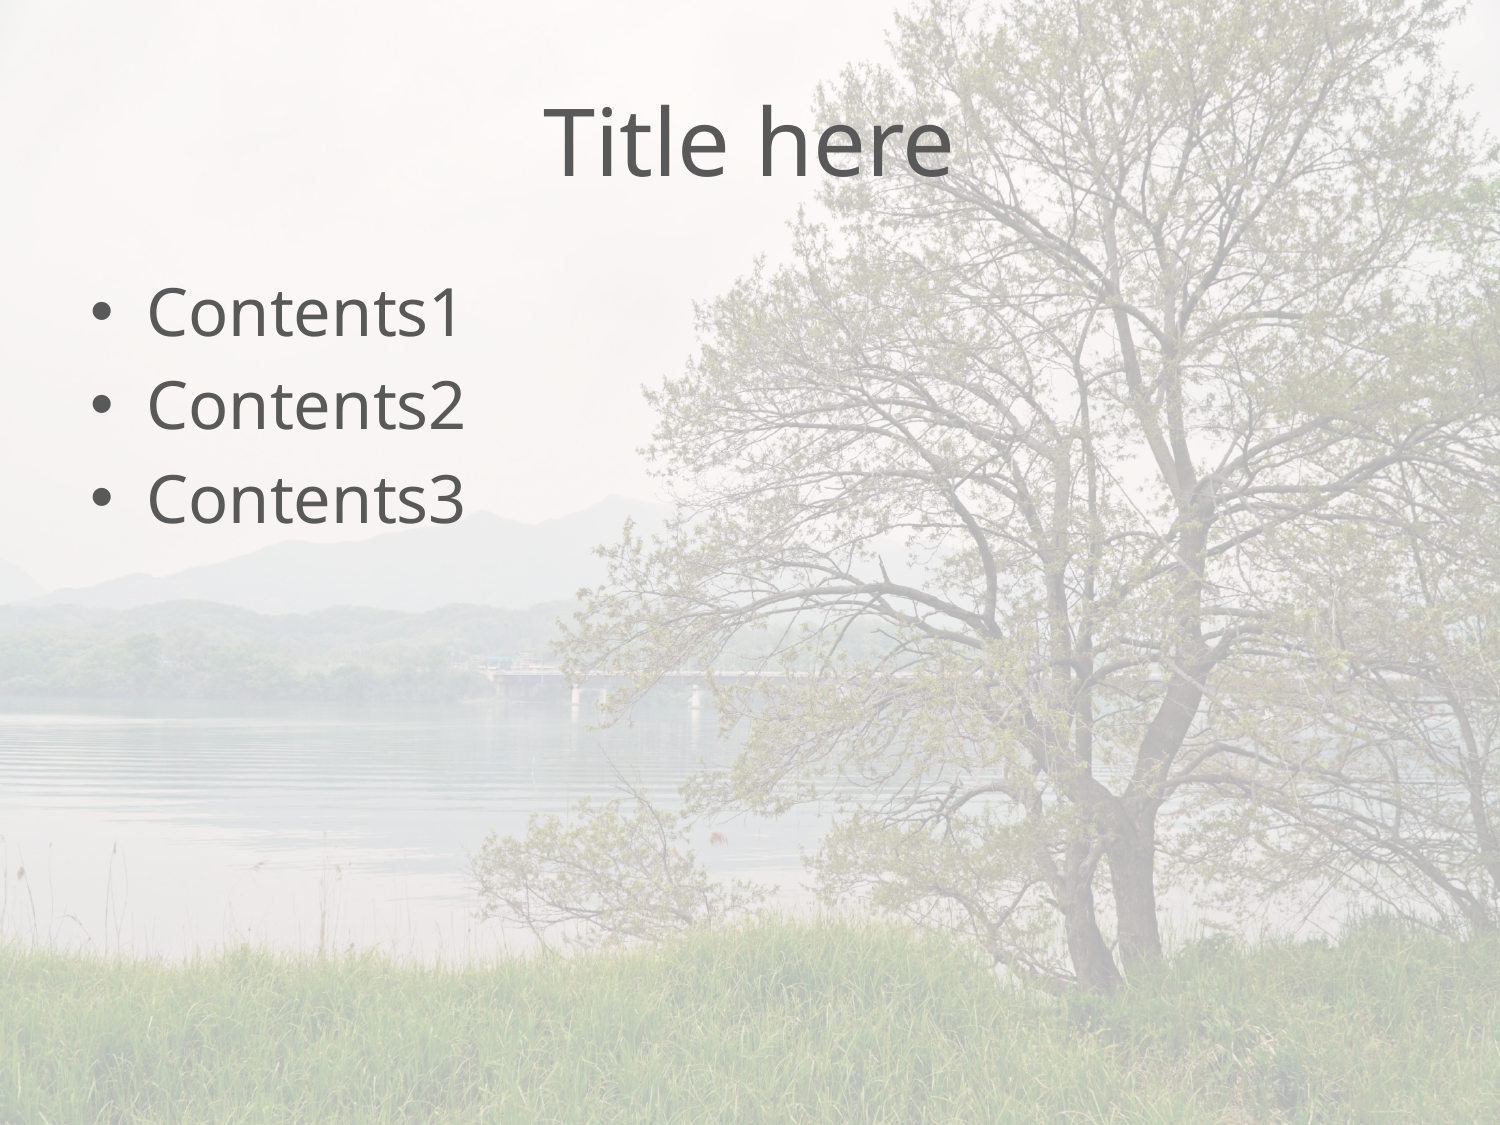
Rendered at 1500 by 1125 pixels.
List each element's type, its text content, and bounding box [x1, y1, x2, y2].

list Contents1 Contents2 Contents3 [75, 262, 1425, 1005]
title Title here [75, 45, 1425, 233]
text_box [0, 0, 1500, 1125]
